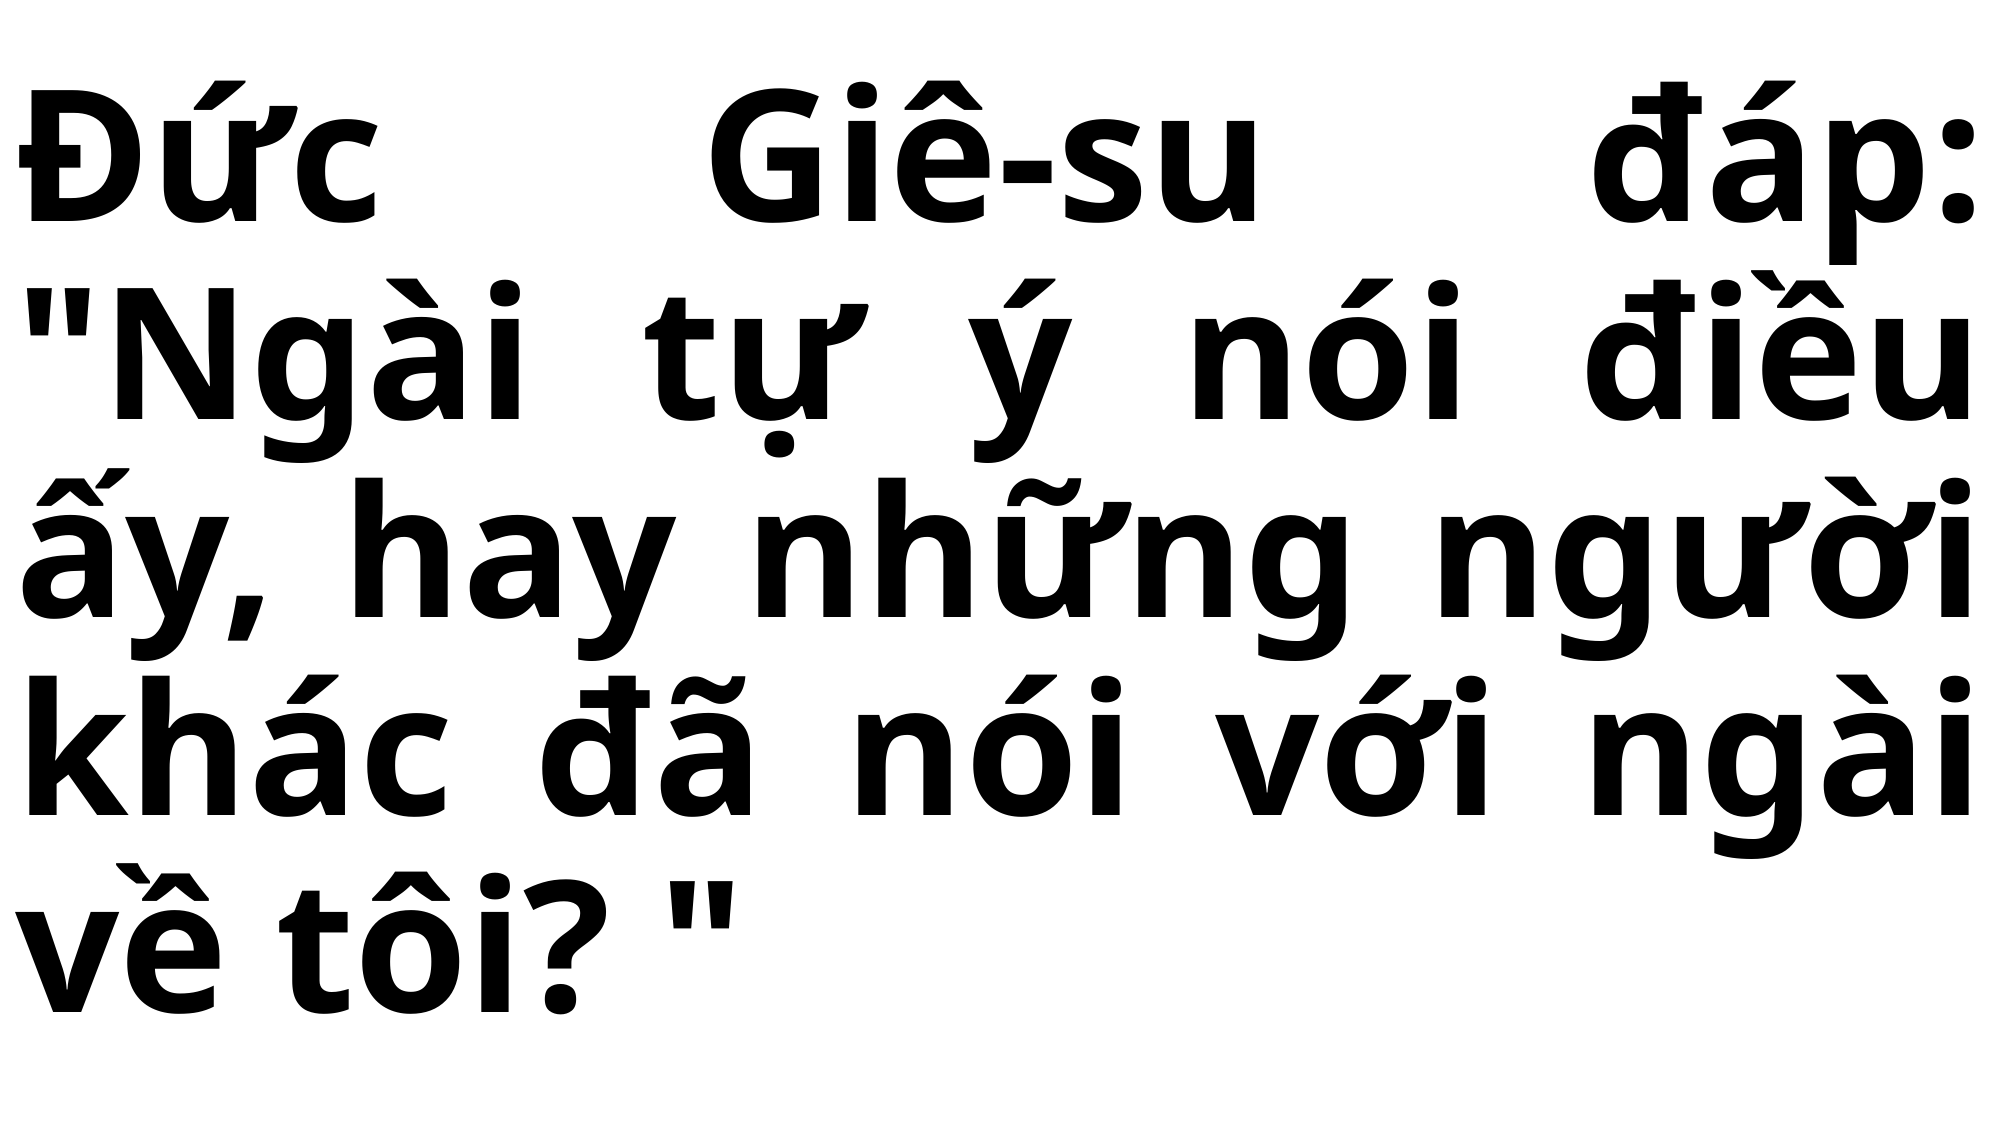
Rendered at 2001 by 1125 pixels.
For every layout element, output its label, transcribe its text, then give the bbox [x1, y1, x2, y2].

title Đức Giê-su đáp: "Ngài tự ý nói điều ấy, hay những người khác đã nói với ngài về tôi? " [0, 0, 2000, 1116]
